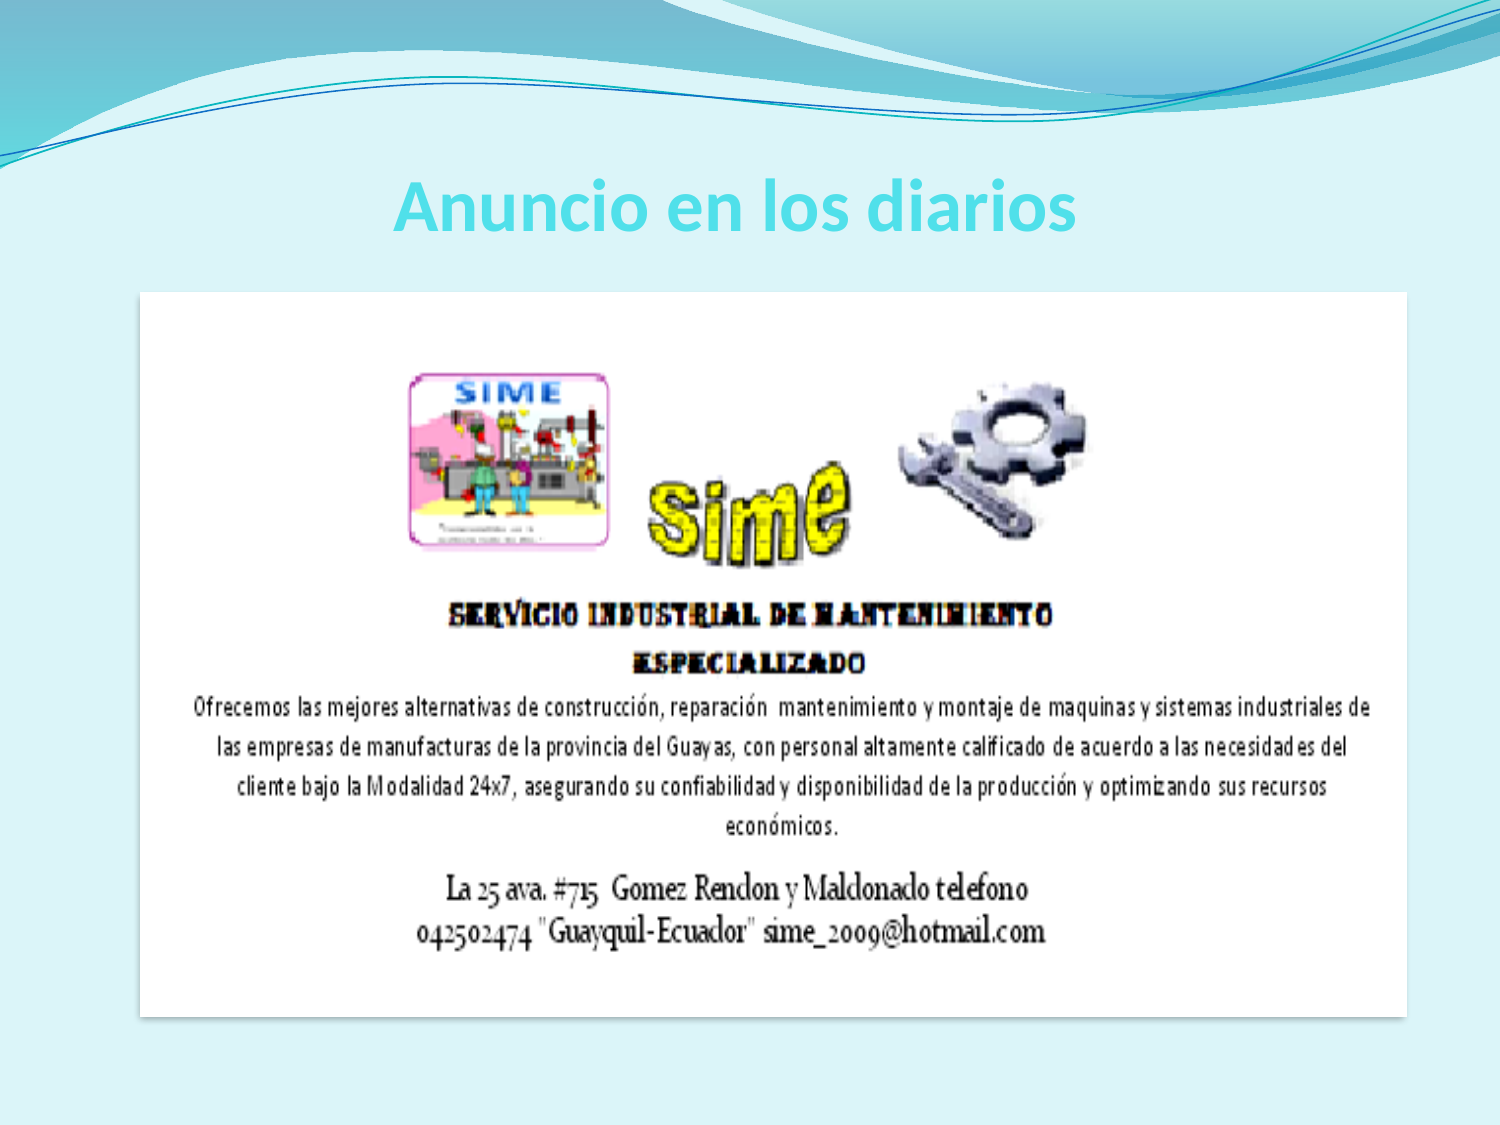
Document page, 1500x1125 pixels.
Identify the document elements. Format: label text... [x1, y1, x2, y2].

title Anuncio en los diarios [93, 140, 1382, 247]
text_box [140, 292, 1407, 1032]
